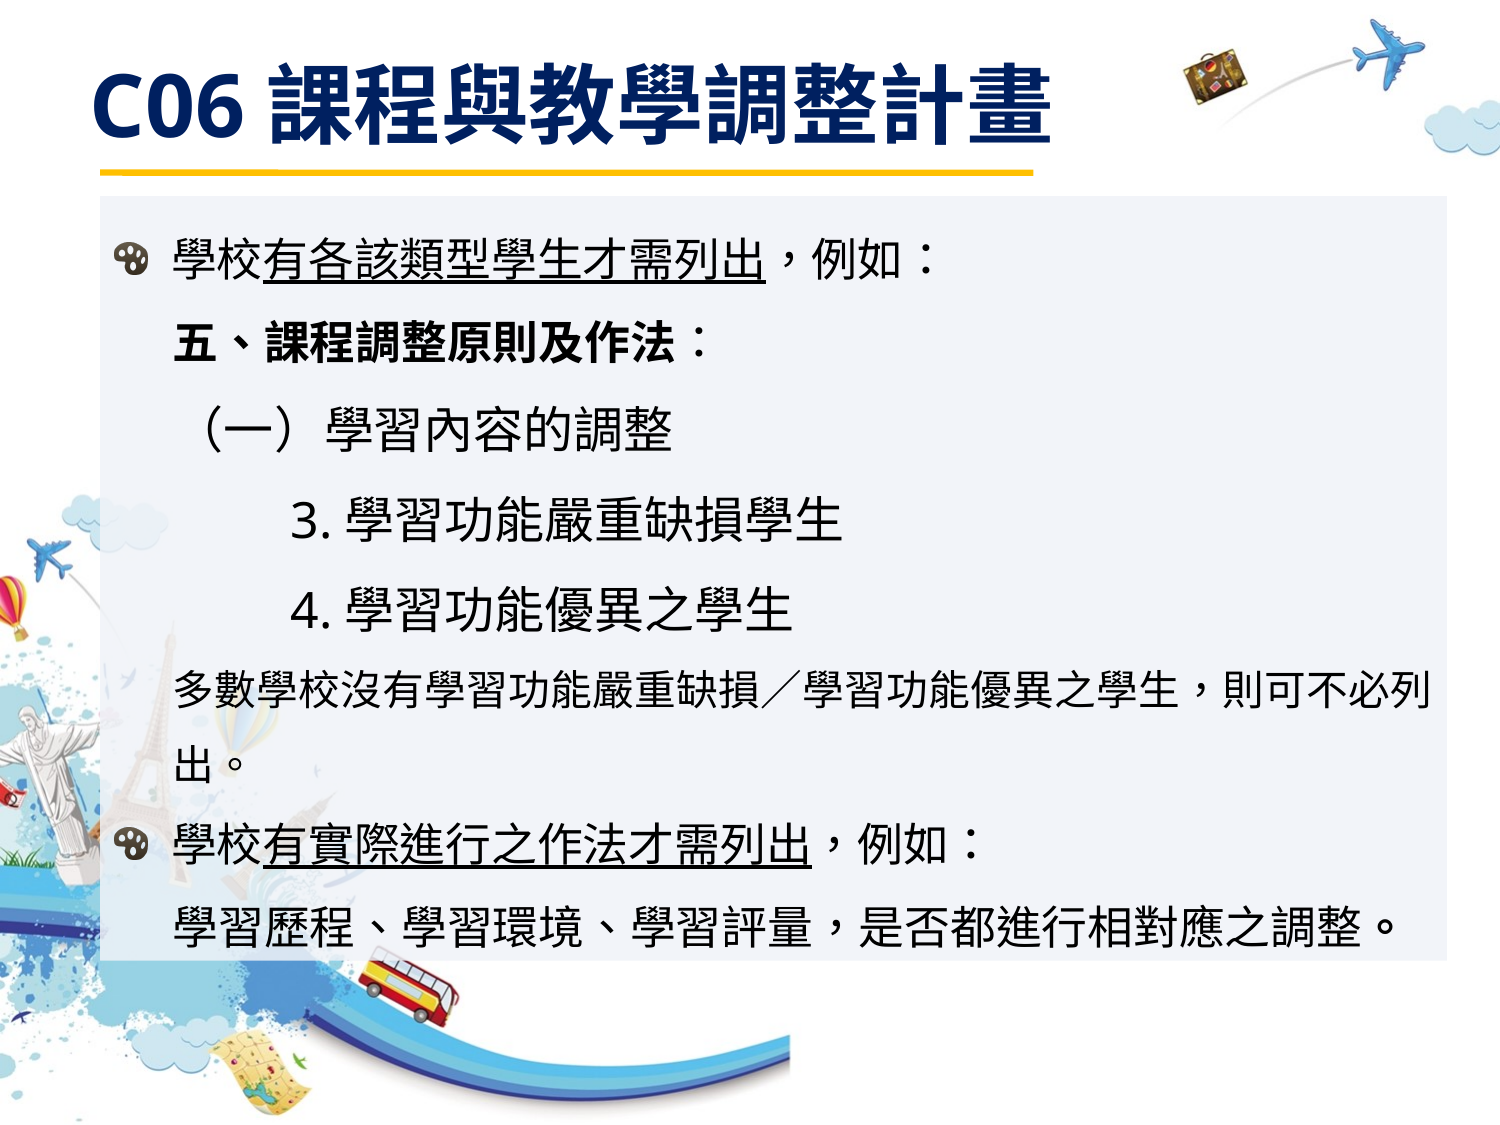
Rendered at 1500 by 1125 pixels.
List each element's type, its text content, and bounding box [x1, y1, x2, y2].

text_box C06課程與教學調整計畫 [74, 42, 1069, 163]
text_box 學校有各該類型學生才需列出，例如： 五、課程調整原則及作法： （一）學習內容的調整 3.學習功能嚴重缺損學生 4.學習功能優異之學生 多數學校沒有學習功能嚴重缺損／學習功能優異之學生，則可不必列出。 學校有實際進行之作法才需列出，例如： 學習歷程、學習環境、學習評量，是否都進行相對應之調整。 [100, 196, 1447, 961]
picture [0, 0, 1500, 1125]
